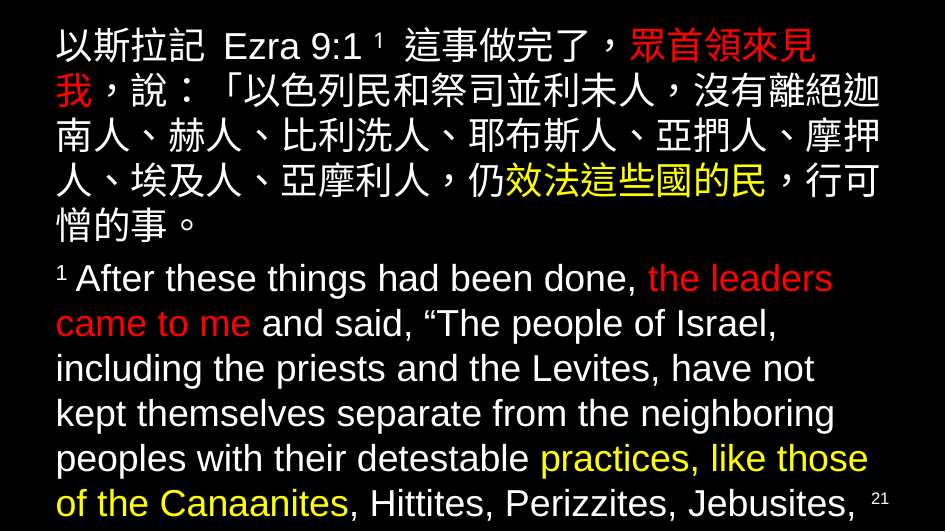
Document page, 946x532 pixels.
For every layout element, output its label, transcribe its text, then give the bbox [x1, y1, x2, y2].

list 以斯拉記 Ezra 9:1 1 這事做完了，眾首領來見我，說：「以色列民和祭司並利未人，沒有離絕迦南人、赫人、比利洗人、耶布斯人、亞捫人、摩押人、埃及人、亞摩利人，仍效法這些國的民，行可憎的事。 1 After these things had been done, the leaders came to me and said, “The people of Israel, including the priests and the Levites, have not kept themselves separate from the neighboring peoples with their detestable practices, like those of the Canaanites, Hittites, Perizzites, Jebusites, Ammonites, Moabites, Egyptians and Amorites. [46, 17, 899, 475]
slide_number 21 [677, 483, 899, 522]
